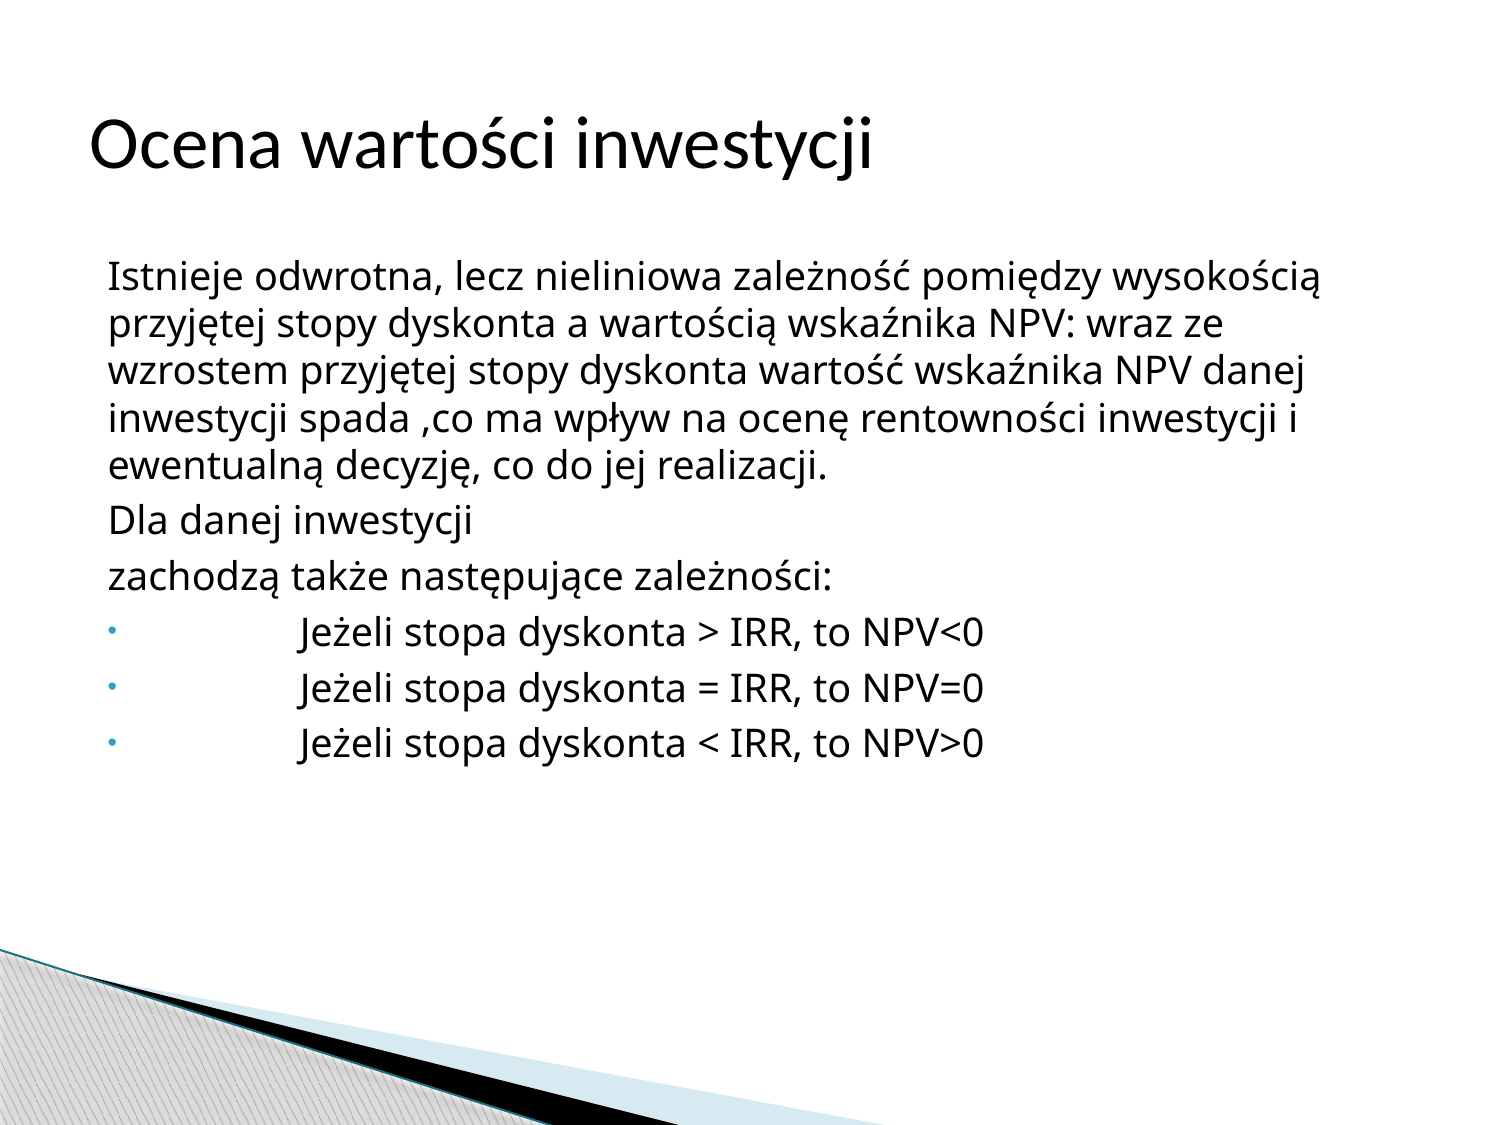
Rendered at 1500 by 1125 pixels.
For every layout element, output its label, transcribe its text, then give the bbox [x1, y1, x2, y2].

title Ocena wartości inwestycji [75, 45, 1425, 233]
list Istnieje odwrotna, lecz nieliniowa zależność pomiędzy wysokością przyjętej stopy dyskonta a wartością wskaźnika NPV: wraz ze wzrostem przyjętej stopy dyskonta wartość wskaźnika NPV danej inwestycji spada ,co ma wpływ na ocenę rentowności inwestycji i ewentualną decyzję, co do jej realizacji. Dla danej inwestycji zachodzą także następujące zależności: Jeżeli stopa dyskonta > IRR, to NPV<0 Jeżeli stopa dyskonta = IRR, to NPV=0 Jeżeli stopa dyskonta < IRR, to NPV>0 [75, 243, 1425, 986]
